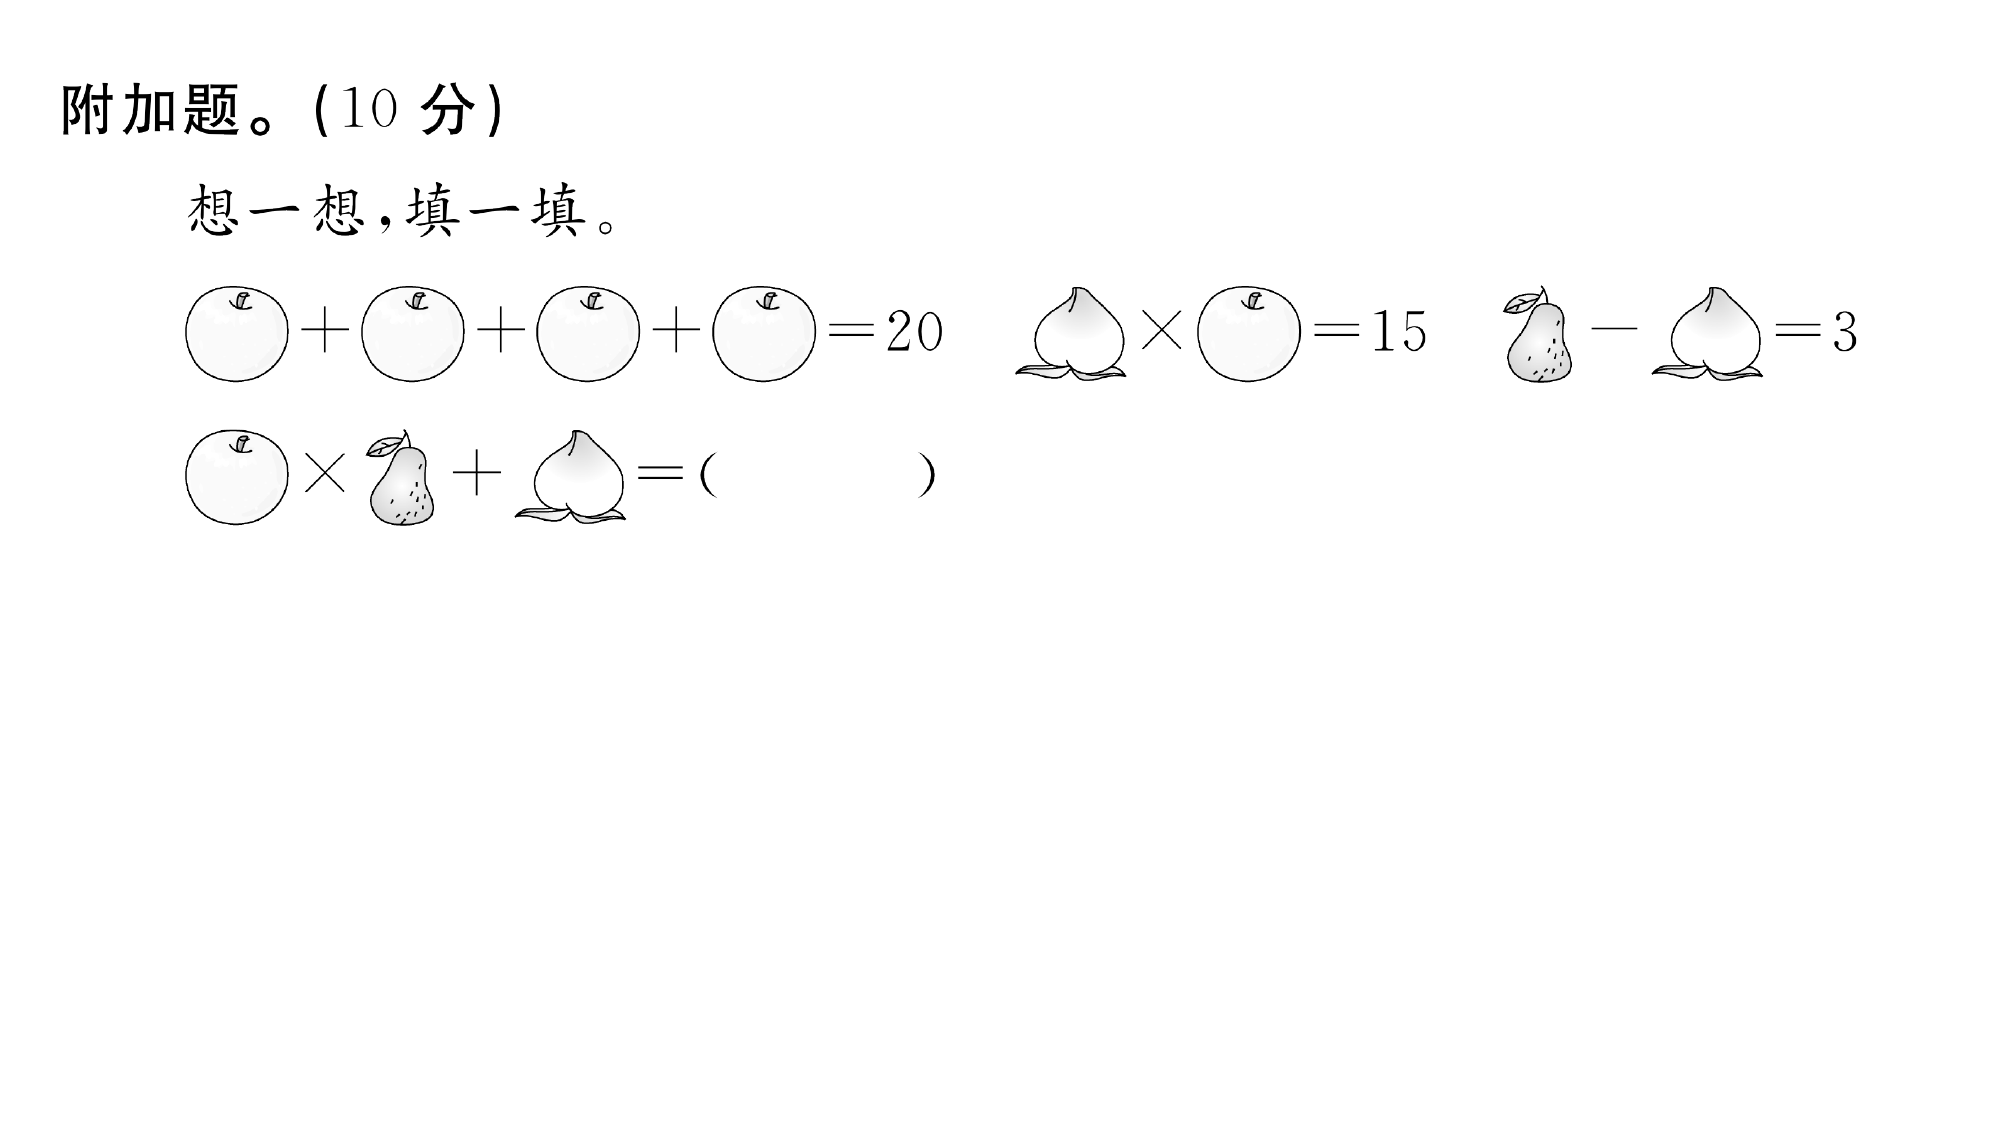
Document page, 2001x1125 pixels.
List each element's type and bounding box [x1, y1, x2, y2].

picture [58, 58, 1949, 563]
